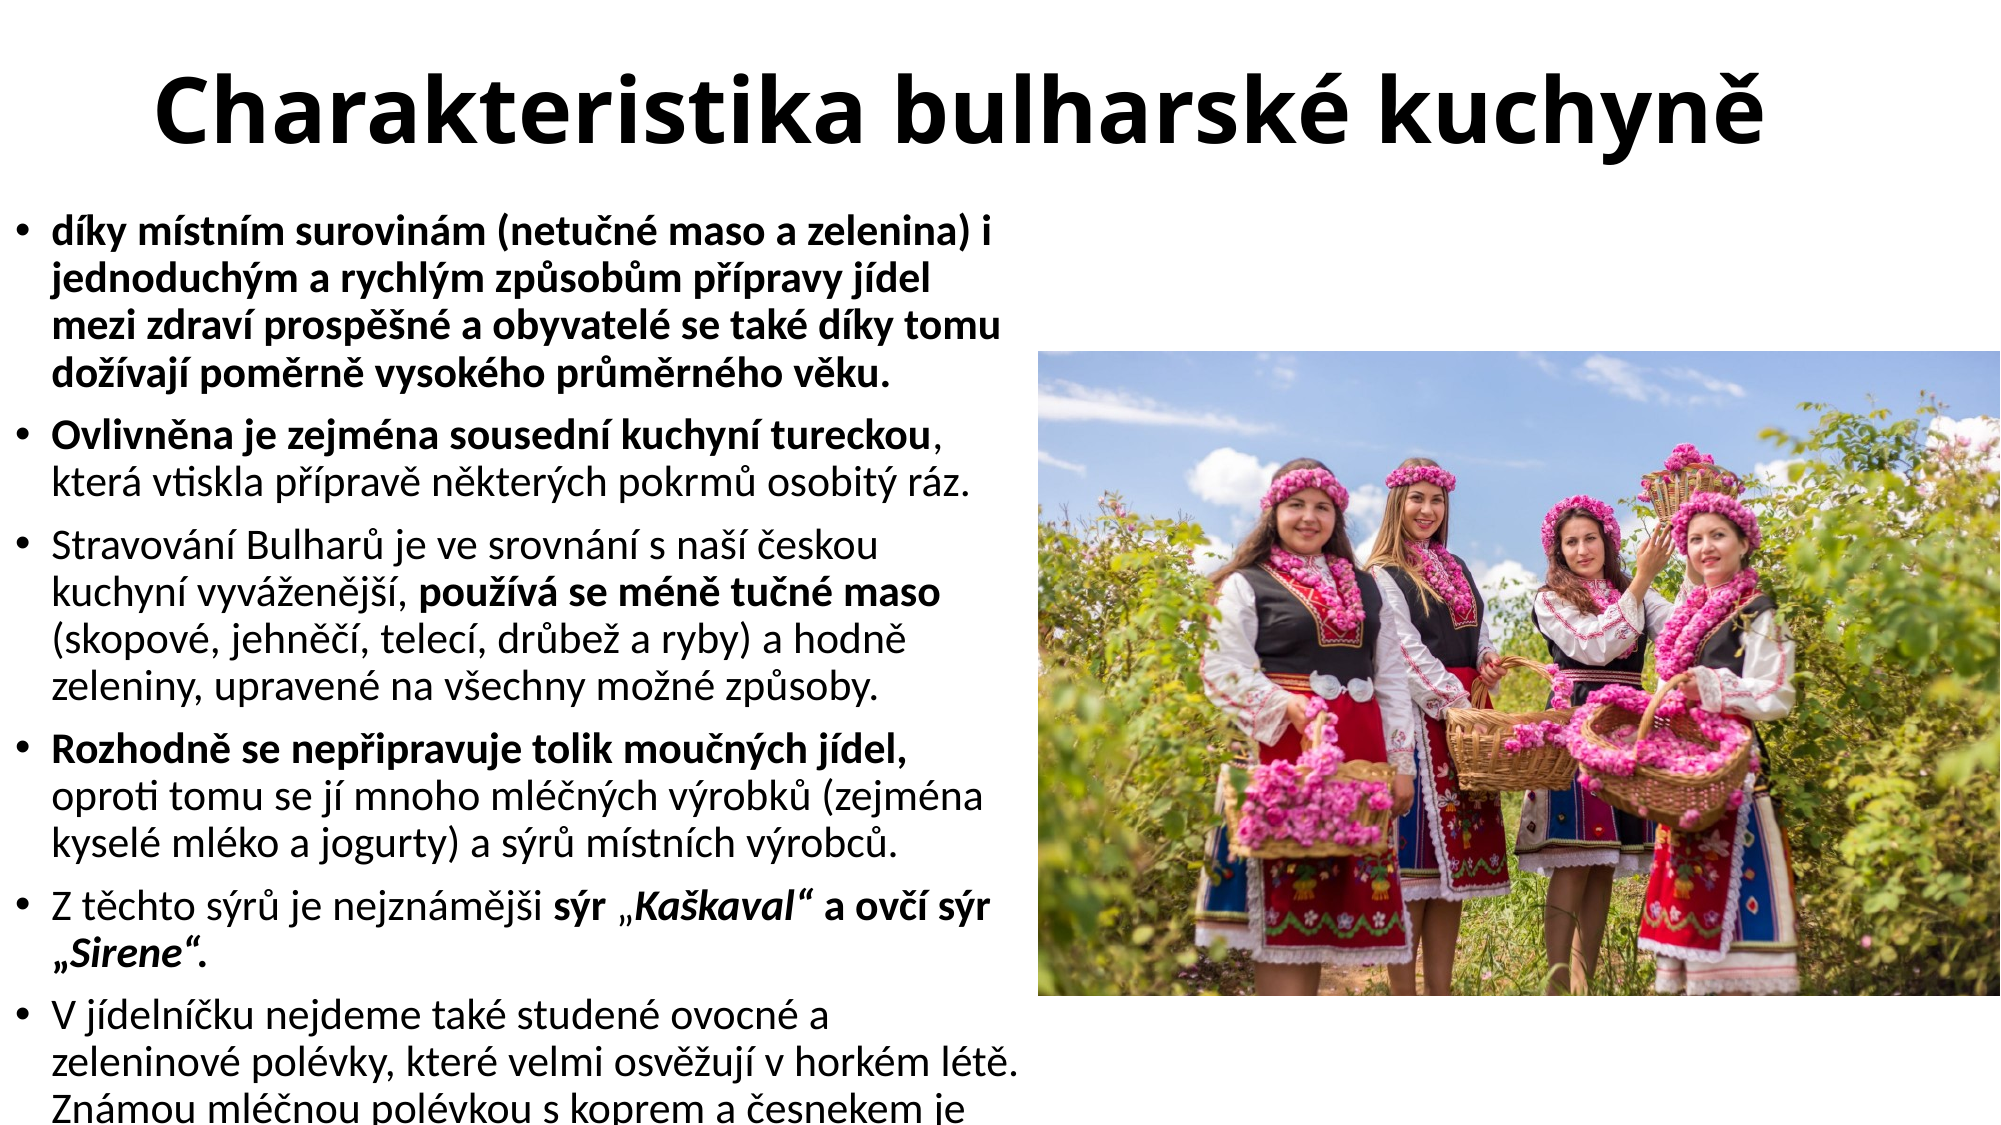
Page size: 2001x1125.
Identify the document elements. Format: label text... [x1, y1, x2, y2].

list díky místním surovinám (netučné maso a zelenina) i jednoduchým a rychlým způsobům přípravy jídel mezi zdraví prospěšné a obyvatelé se také díky tomu dožívají poměrně vysokého průměrného věku. Ovlivněna je zejména sousední kuchyní tureckou, která vtiskla přípravě některých pokrmů osobitý ráz. Stravování Bulharů je ve srovnání s naší českou kuchyní vyváženější, používá se méně tučné maso (skopové, jehněčí, telecí, drůbež a ryby) a hodně zeleniny, upravené na všechny možné způsoby. Rozhodně se nepřipravuje tolik moučných jídel, oproti tomu se jí mnoho mléčných výrobků (zejména kyselé mléko a jogurty) a sýrů místních výrobců. Z těchto sýrů je nejznámějši sýr „Kaškaval“ a ovčí sýr „Sirene“. V jídelníčku nejdeme také studené ovocné a zeleninové polévky, které velmi osvěžují v horkém létě. Známou mléčnou polévkou s koprem a česnekem je „Tarator“. [0, 200, 1039, 1125]
picture [1038, 351, 2000, 996]
title Charakteristika bulharské kuchyně [137, 59, 1863, 278]
